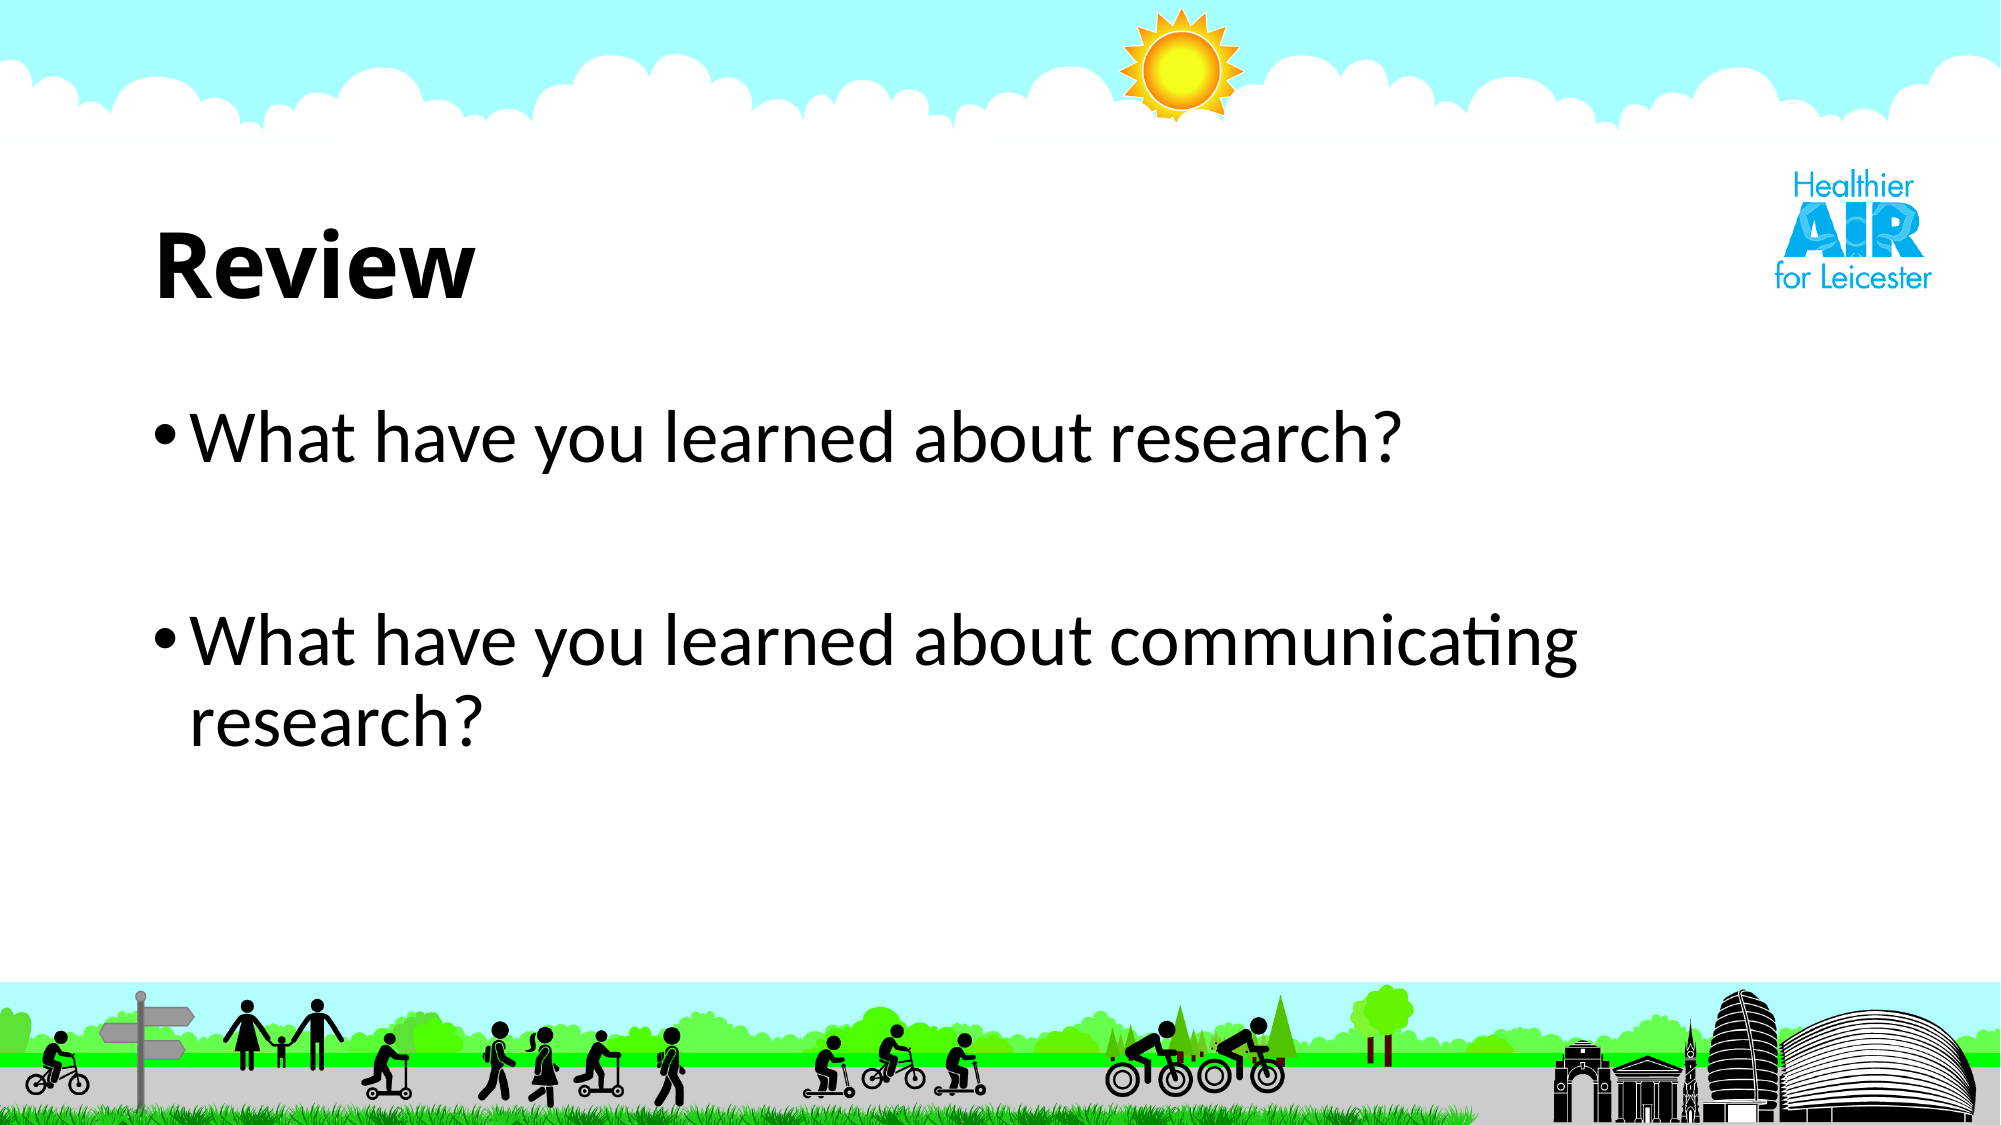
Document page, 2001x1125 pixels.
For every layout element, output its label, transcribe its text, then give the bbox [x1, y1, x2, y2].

picture [1775, 150, 1932, 307]
title Review [137, 159, 1863, 378]
list What have you learned about research? What have you learned about communicating research? [137, 389, 1863, 1014]
picture [0, 982, 2000, 1125]
picture [1863, 275, 1870, 285]
picture [0, 0, 2001, 143]
